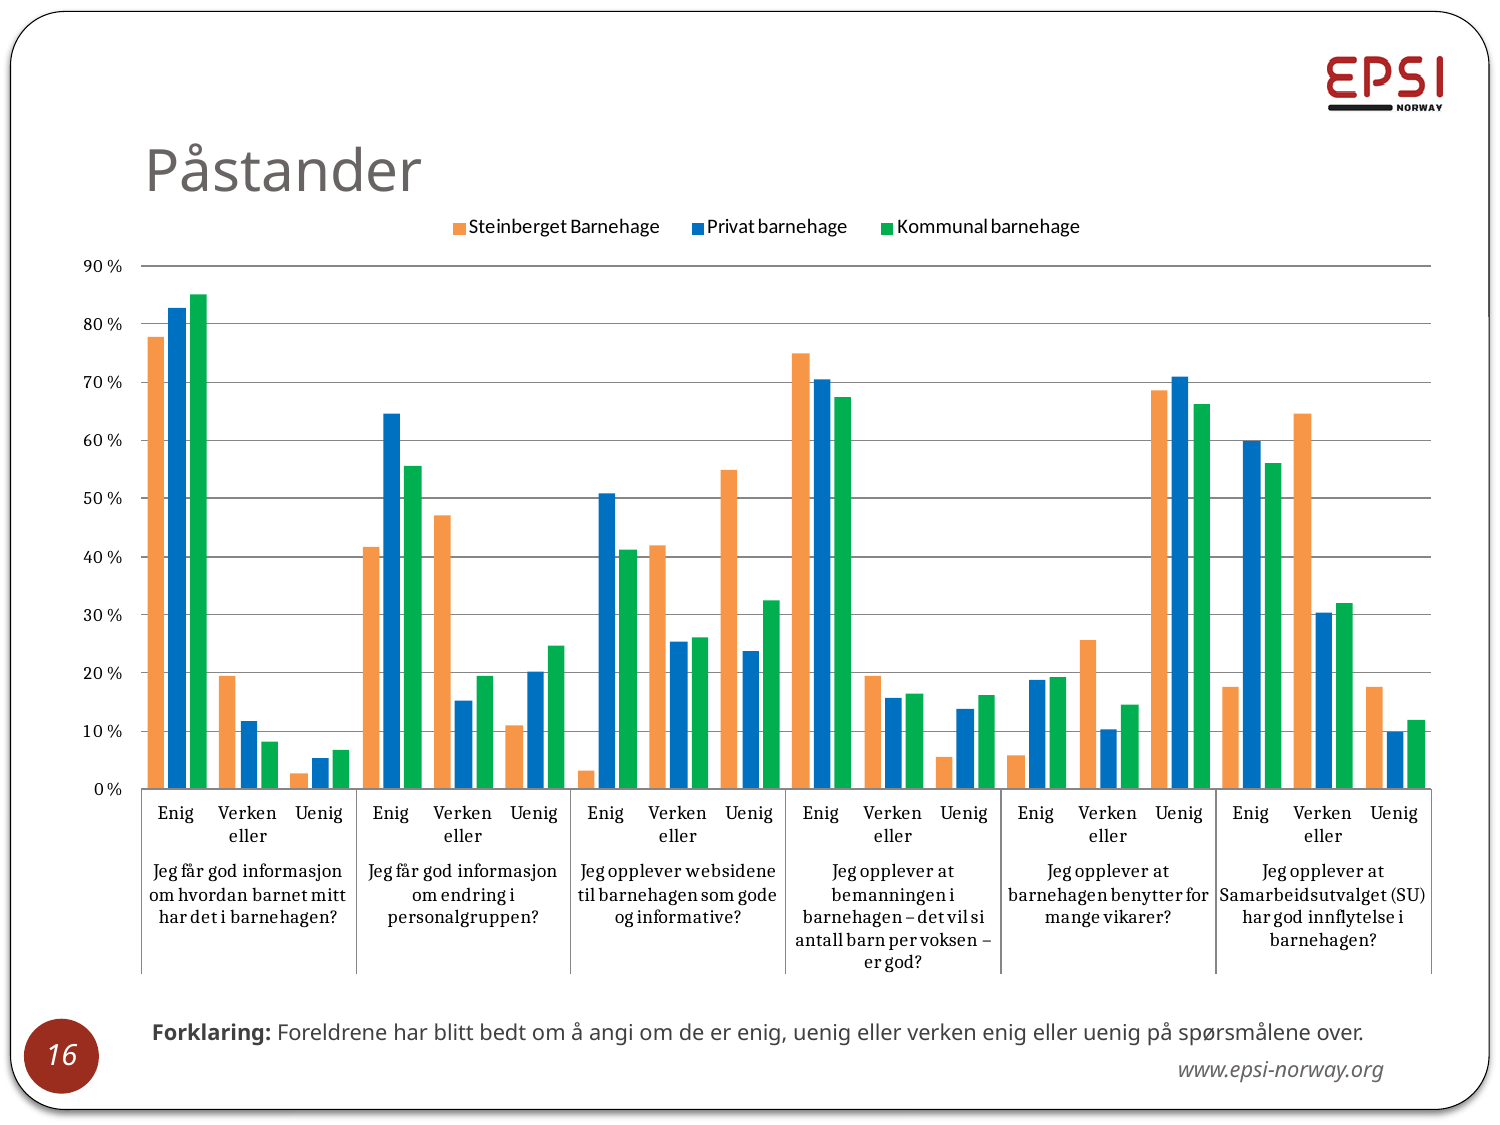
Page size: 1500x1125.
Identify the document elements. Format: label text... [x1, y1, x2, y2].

title Påstander [129, 30, 1405, 196]
picture [1316, 30, 1453, 140]
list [70, 197, 1452, 984]
slide_number 16 [23, 1018, 99, 1094]
text_box Forklaring: Foreldrene har blitt bedt om å angi om de er enig, uenig eller verken enig eller uenig på spørsmålene over. [99, 1010, 1424, 1083]
text_box www.epsi-norway.org [1163, 1030, 1457, 1106]
